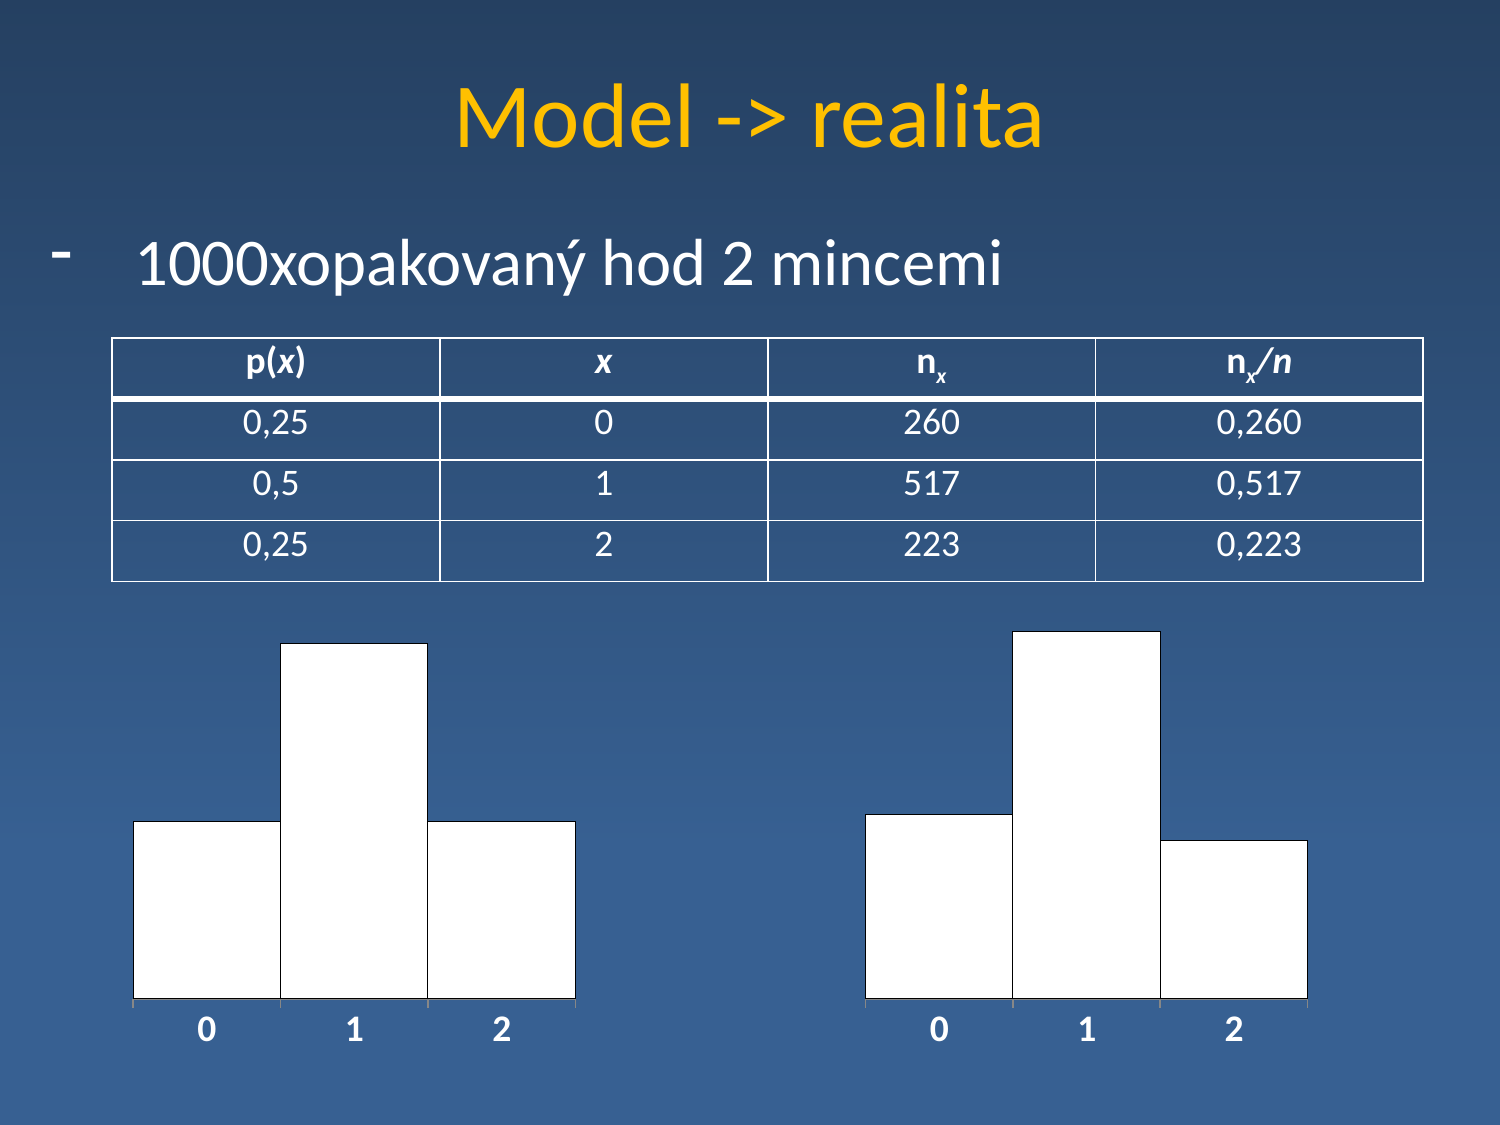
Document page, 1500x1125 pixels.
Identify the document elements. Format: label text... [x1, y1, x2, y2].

table_cell 0,517 [1096, 461, 1422, 520]
chart [123, 562, 585, 1062]
table_cell 0,25 [113, 402, 439, 459]
title Model -> realita [75, 45, 1425, 176]
text_box 1000xopakovaný hod 2 mincemi [35, 210, 1461, 692]
table_cell 2 [441, 521, 767, 581]
table_cell 0,25 [113, 521, 439, 581]
chart [856, 562, 1318, 1062]
table_cell 0,5 [113, 461, 439, 520]
table_cell 0,260 [1096, 402, 1422, 459]
table_header nx [769, 339, 1095, 396]
table_cell 0 [441, 402, 767, 459]
table_cell 1 [441, 461, 767, 520]
table_header x [441, 339, 767, 396]
table_header nx/n [1096, 339, 1422, 396]
table_cell 517 [769, 461, 1095, 520]
table_header p(x) [113, 339, 439, 396]
table_cell 260 [769, 402, 1095, 459]
table_cell 223 [769, 521, 1095, 581]
table_cell 0,223 [1096, 521, 1422, 581]
